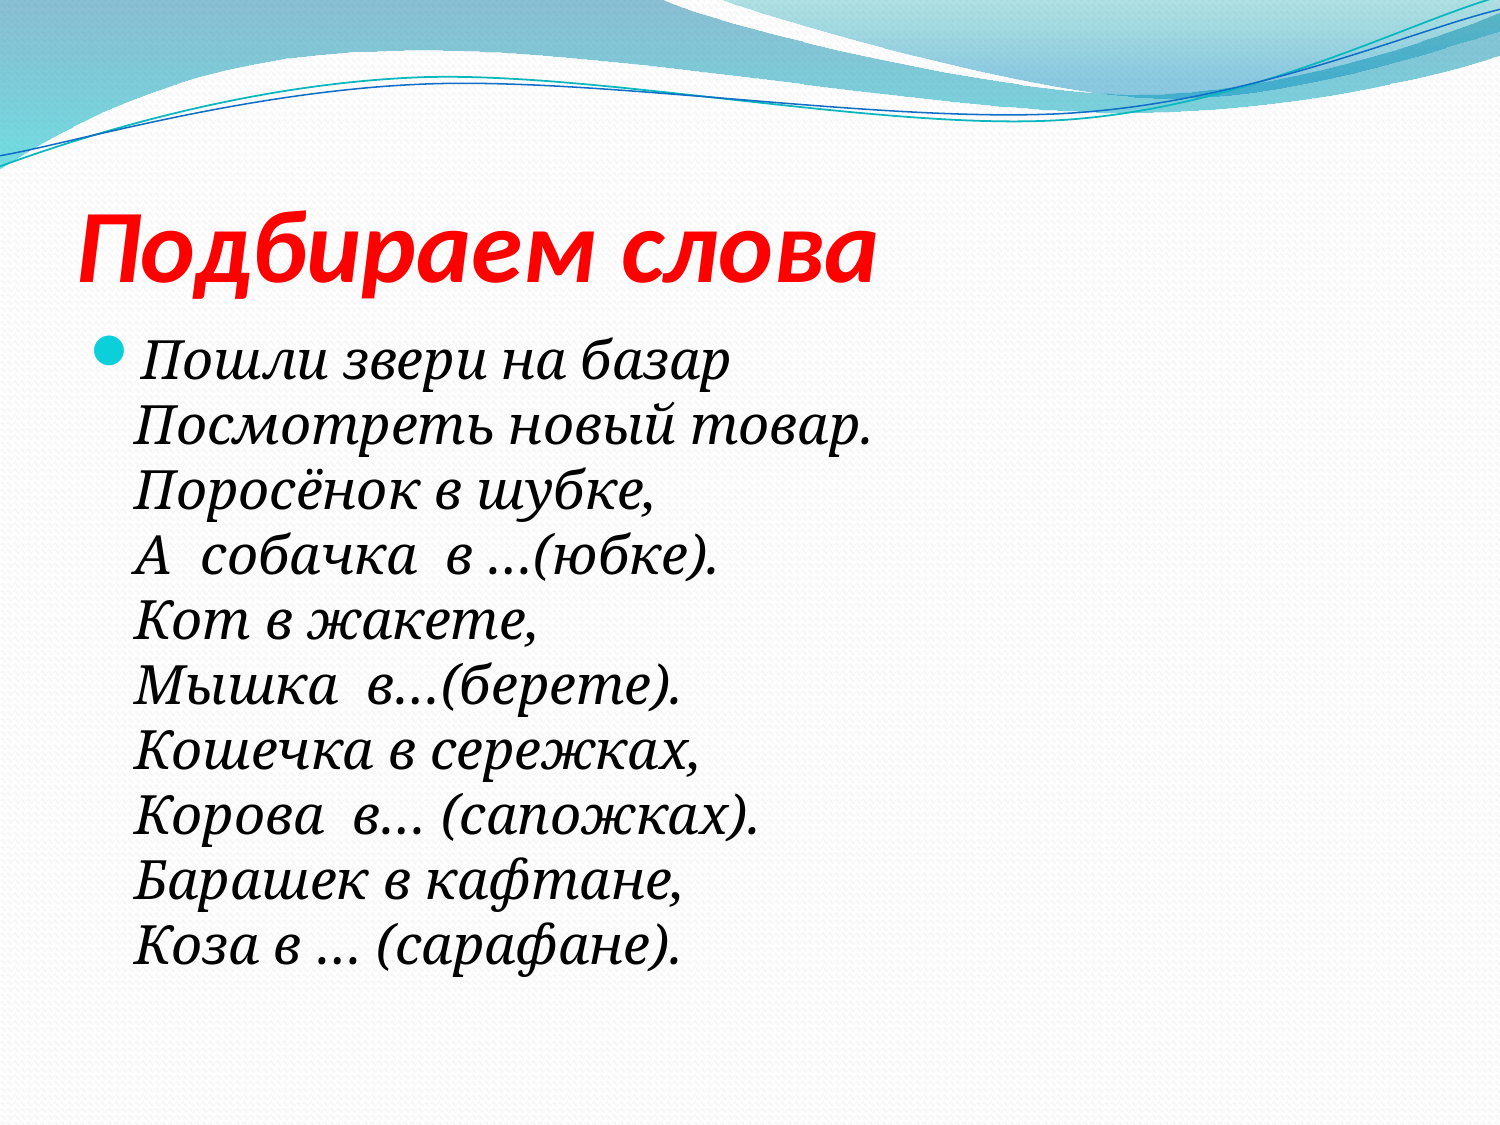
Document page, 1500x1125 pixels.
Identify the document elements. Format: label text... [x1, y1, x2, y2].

title Подбираем слова [75, 115, 1425, 303]
list Пошли звери на базар Посмотреть новый товар. Поросёнок в шубке, А собачка в …(юбке). Кот в жакете, Мышка в…(берете). Кошечка в сережках, Корова в… (сапожках). Барашек в кафтане, Коза в … (сарафане). [75, 317, 1425, 1038]
